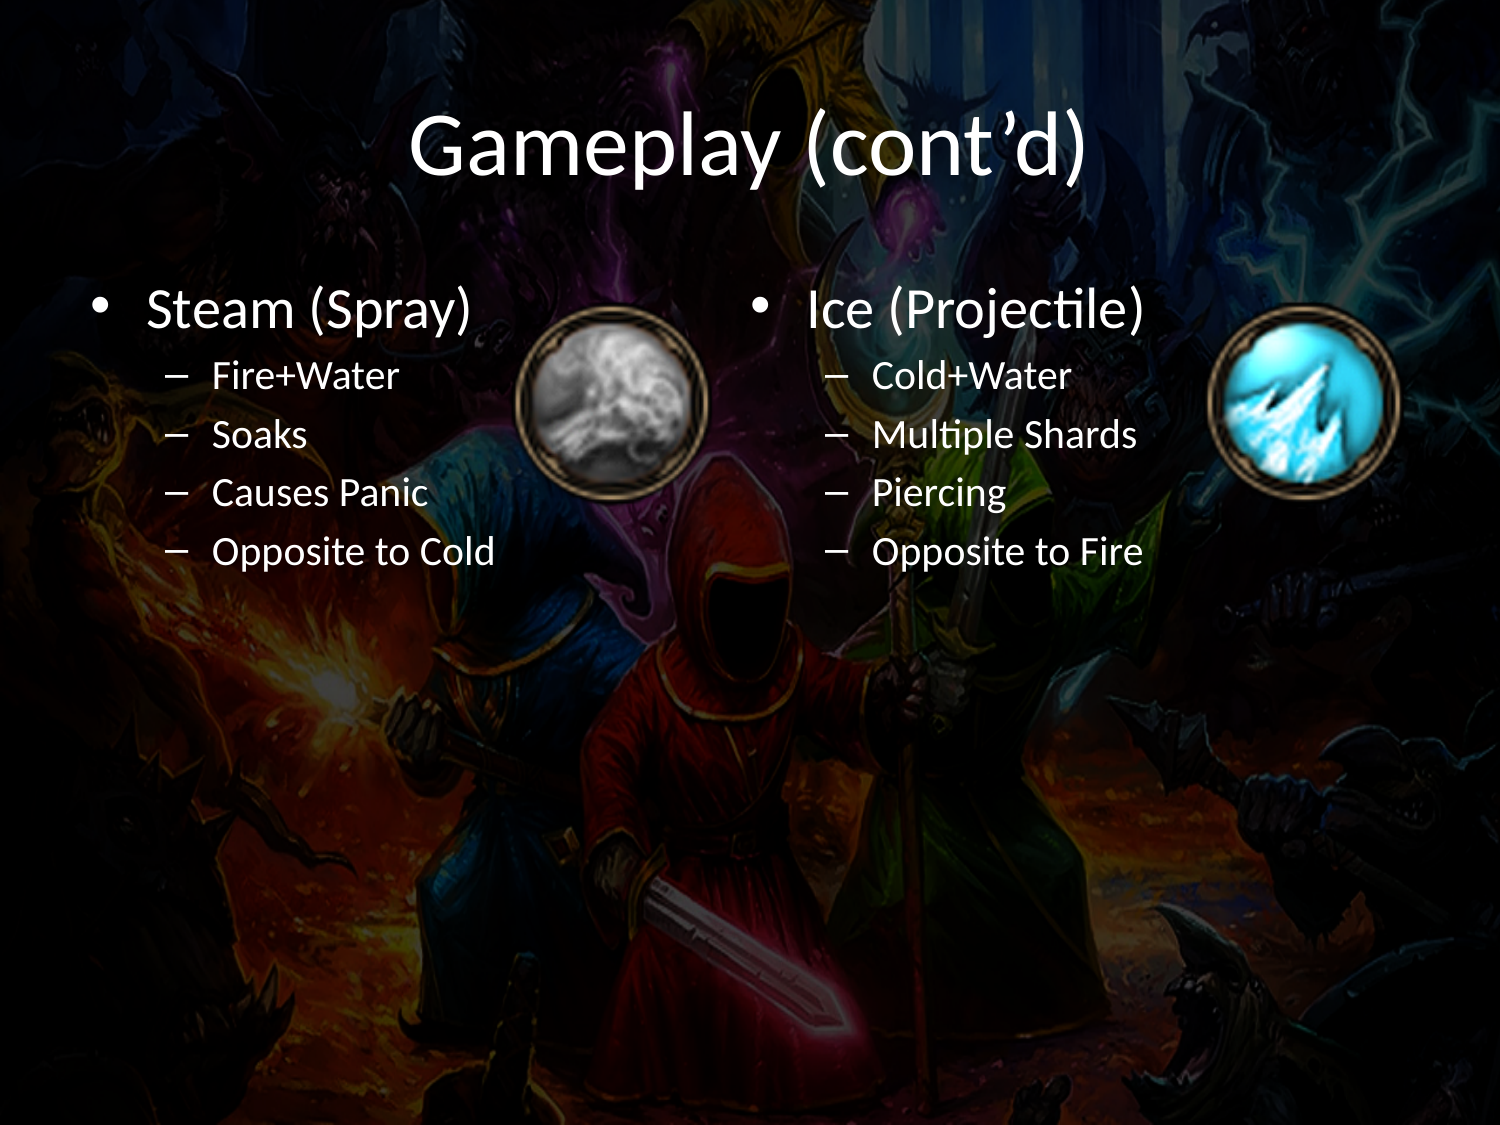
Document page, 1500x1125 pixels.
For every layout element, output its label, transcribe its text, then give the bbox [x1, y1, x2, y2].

title Gameplay (cont’d) [75, 45, 1425, 233]
list Steam (Spray) Fire+Water Soaks Causes Panic Opposite to Cold Ice (Projectile) Cold+Water Multiple Shards Piercing Opposite to Fire [75, 262, 1425, 1005]
picture [0, 0, 1500, 1125]
